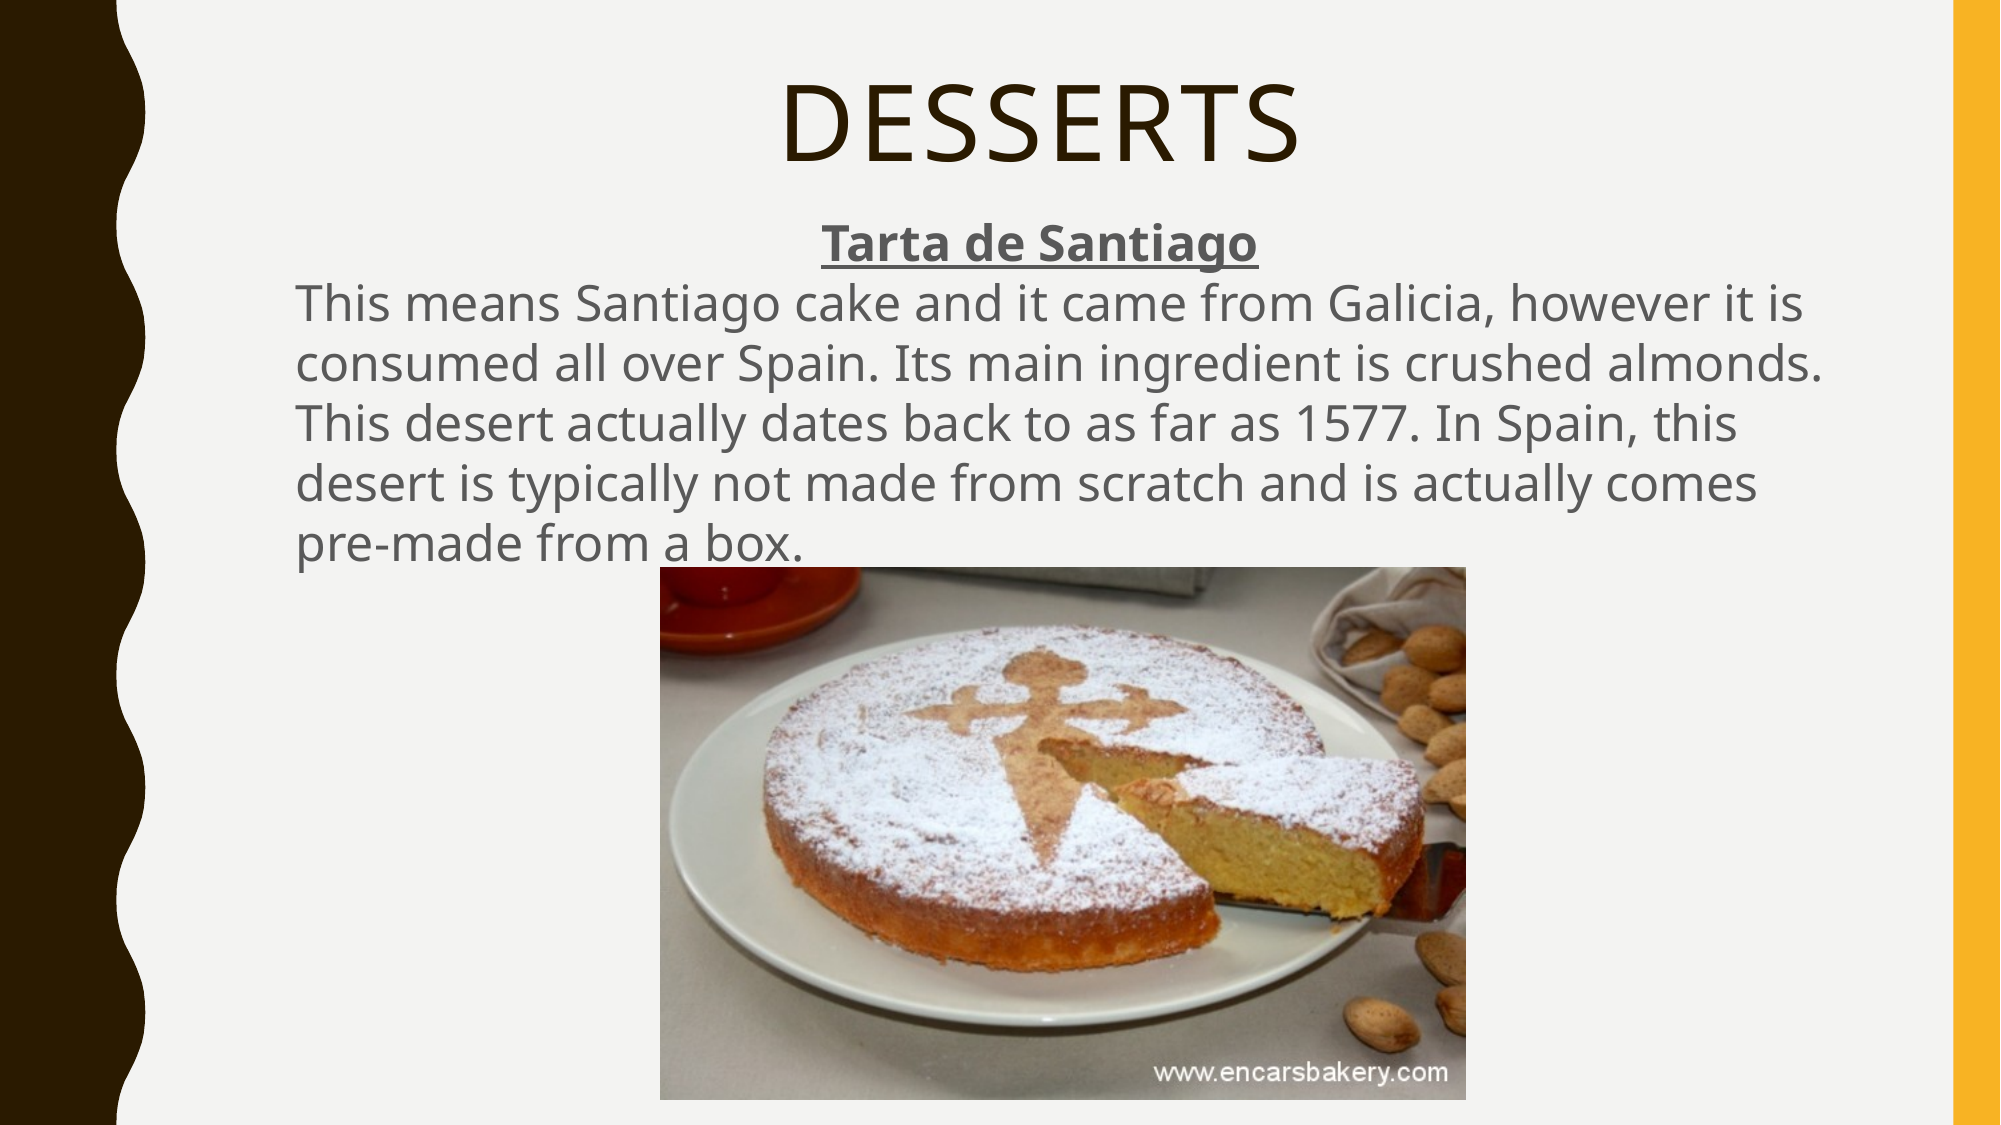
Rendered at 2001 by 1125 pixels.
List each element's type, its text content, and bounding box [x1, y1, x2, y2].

title Desserts [205, 62, 1875, 204]
list Tarta de Santiago This means Santiago cake and it came from Galicia, however it is consumed all over Spain. Its main ingredient is crushed almonds. This desert actually dates back to as far as 1577. In Spain, this desert is typically not made from scratch and is actually comes pre-made from a box. [205, 204, 1875, 794]
picture [660, 567, 1466, 1100]
